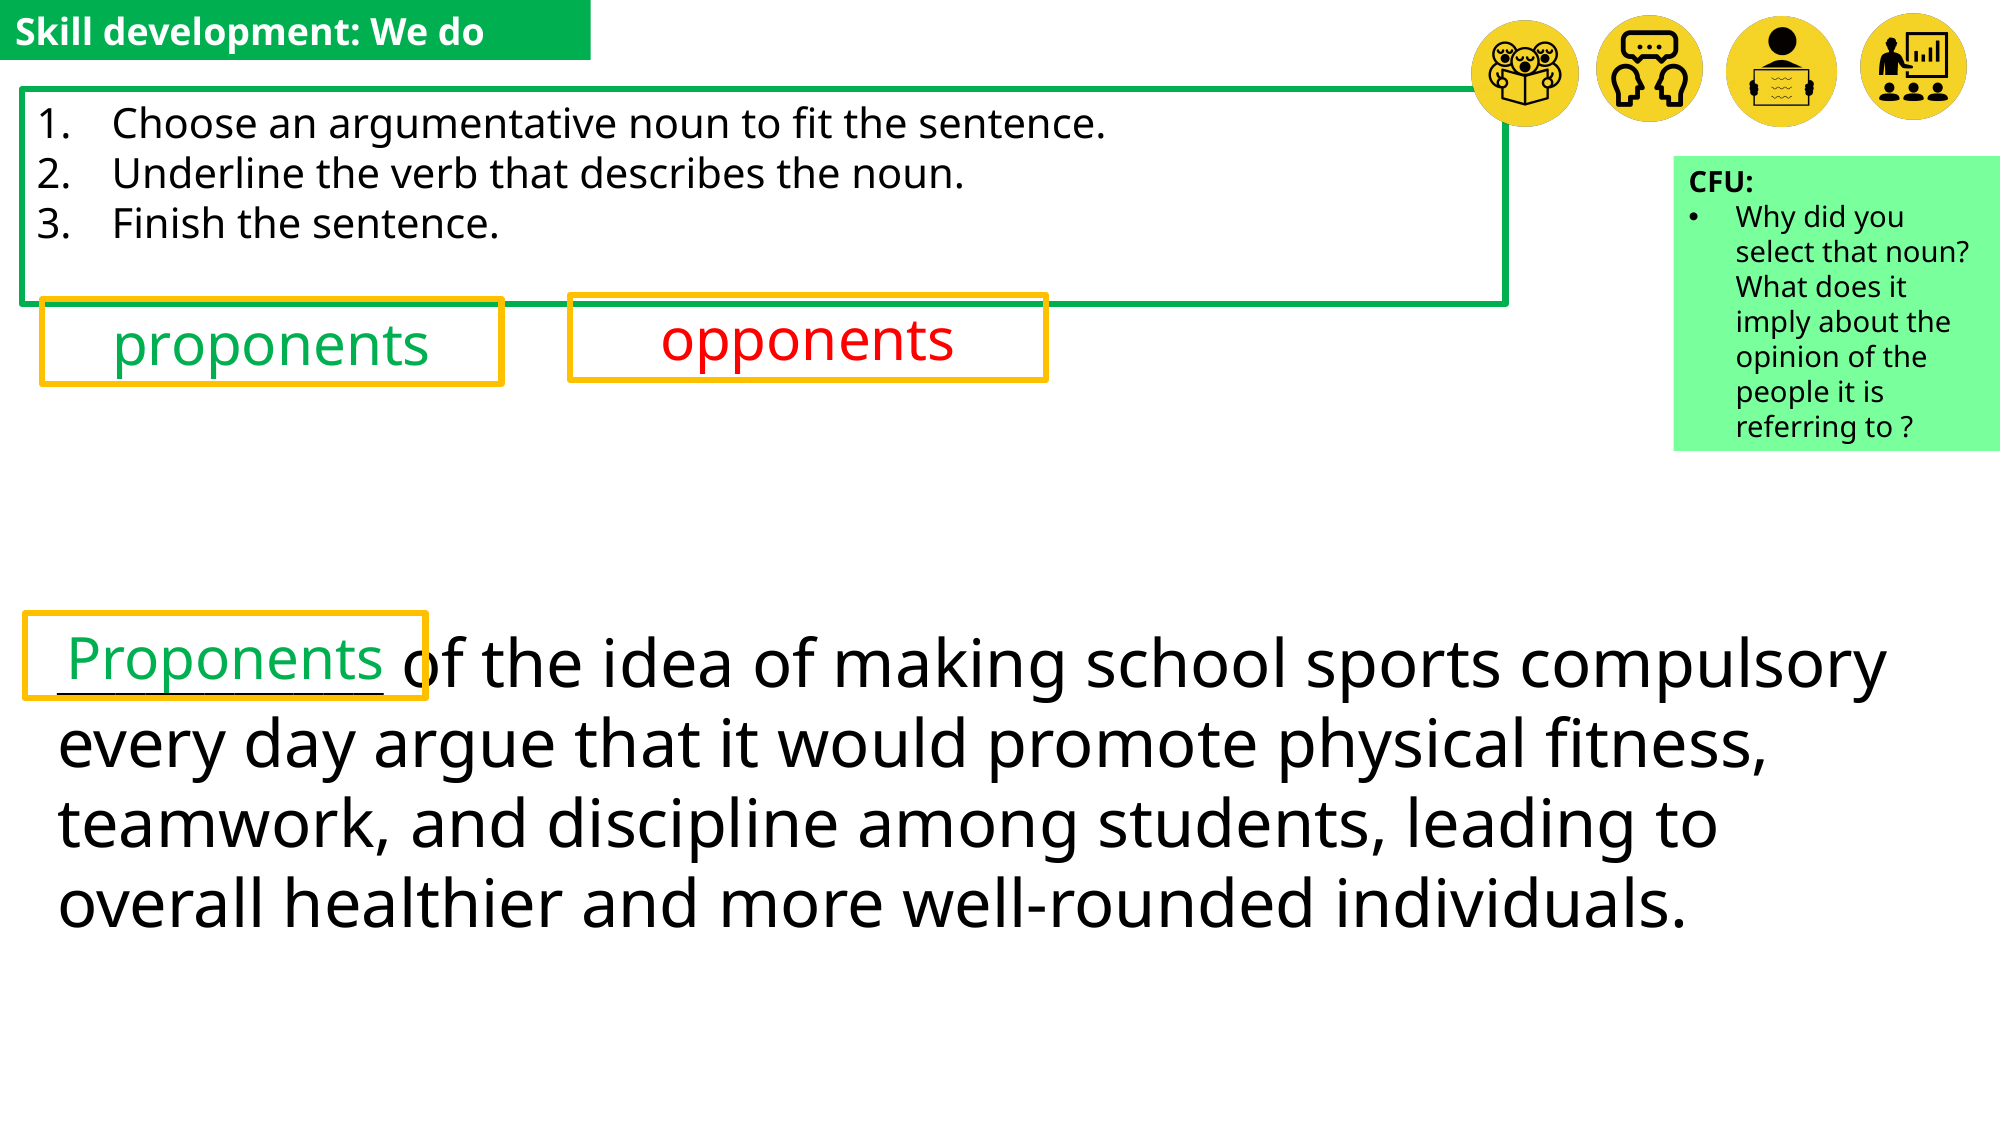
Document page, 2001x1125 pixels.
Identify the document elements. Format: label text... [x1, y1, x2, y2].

picture [1594, 13, 1706, 125]
text_box CFU: Why did you select that noun? What does it imply about the opinion of the people it is referring to ? [1673, 156, 2000, 451]
text_box Proponents [24, 613, 426, 699]
text_box ___________ of the idea of making school sports compulsory every day argue that it would promote physical fitness, teamwork, and discipline among students, leading to overall healthier and more well-rounded individuals. [42, 613, 1919, 949]
text_box Choose an argumentative noun to fit the sentence. Underline the verb that describes the noun. Finish the sentence. [21, 89, 1506, 305]
picture [1857, 11, 1969, 123]
picture [1469, 17, 1581, 129]
text_box opponents [569, 294, 1046, 380]
text_box proponents [42, 299, 502, 385]
picture [1725, 15, 1837, 127]
text_box Skill development: We do [0, 0, 591, 60]
